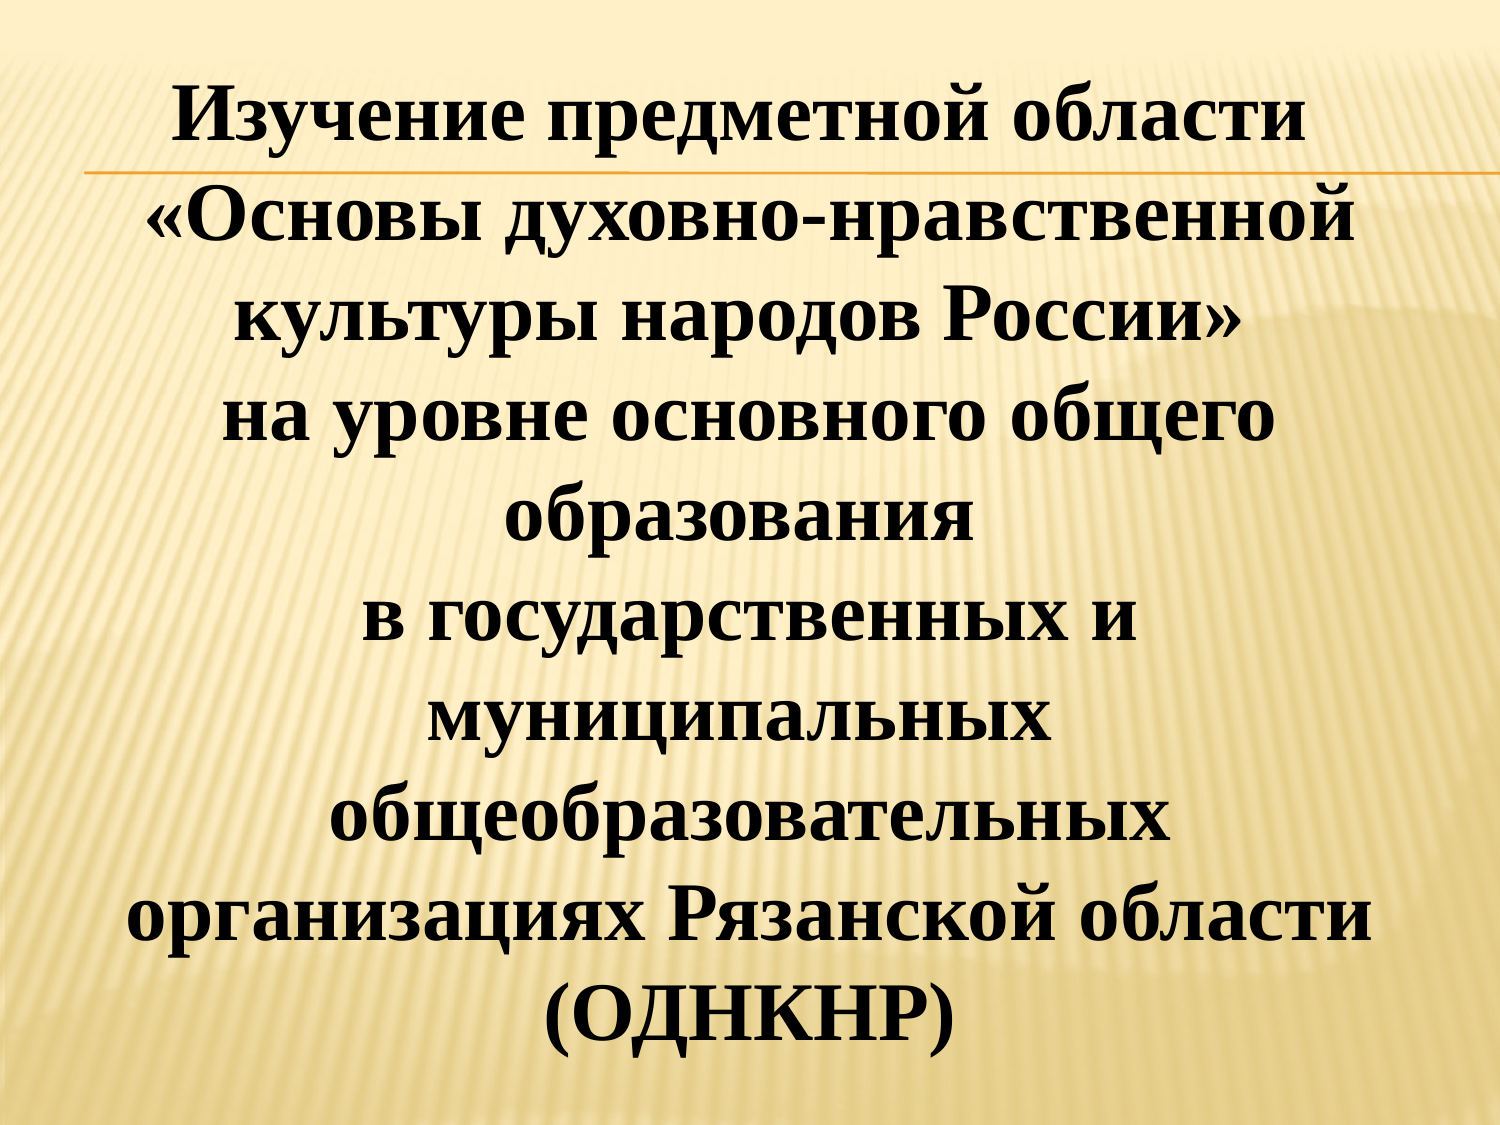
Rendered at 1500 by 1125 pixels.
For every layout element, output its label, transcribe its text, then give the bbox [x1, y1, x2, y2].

title Изучение предметной области «Основы духовно-нравственной культуры народов России» на уровне основного общего образования в государственных и муниципальных общеобразовательных организациях Рязанской области (ОДНКНР) [75, 50, 1425, 1065]
